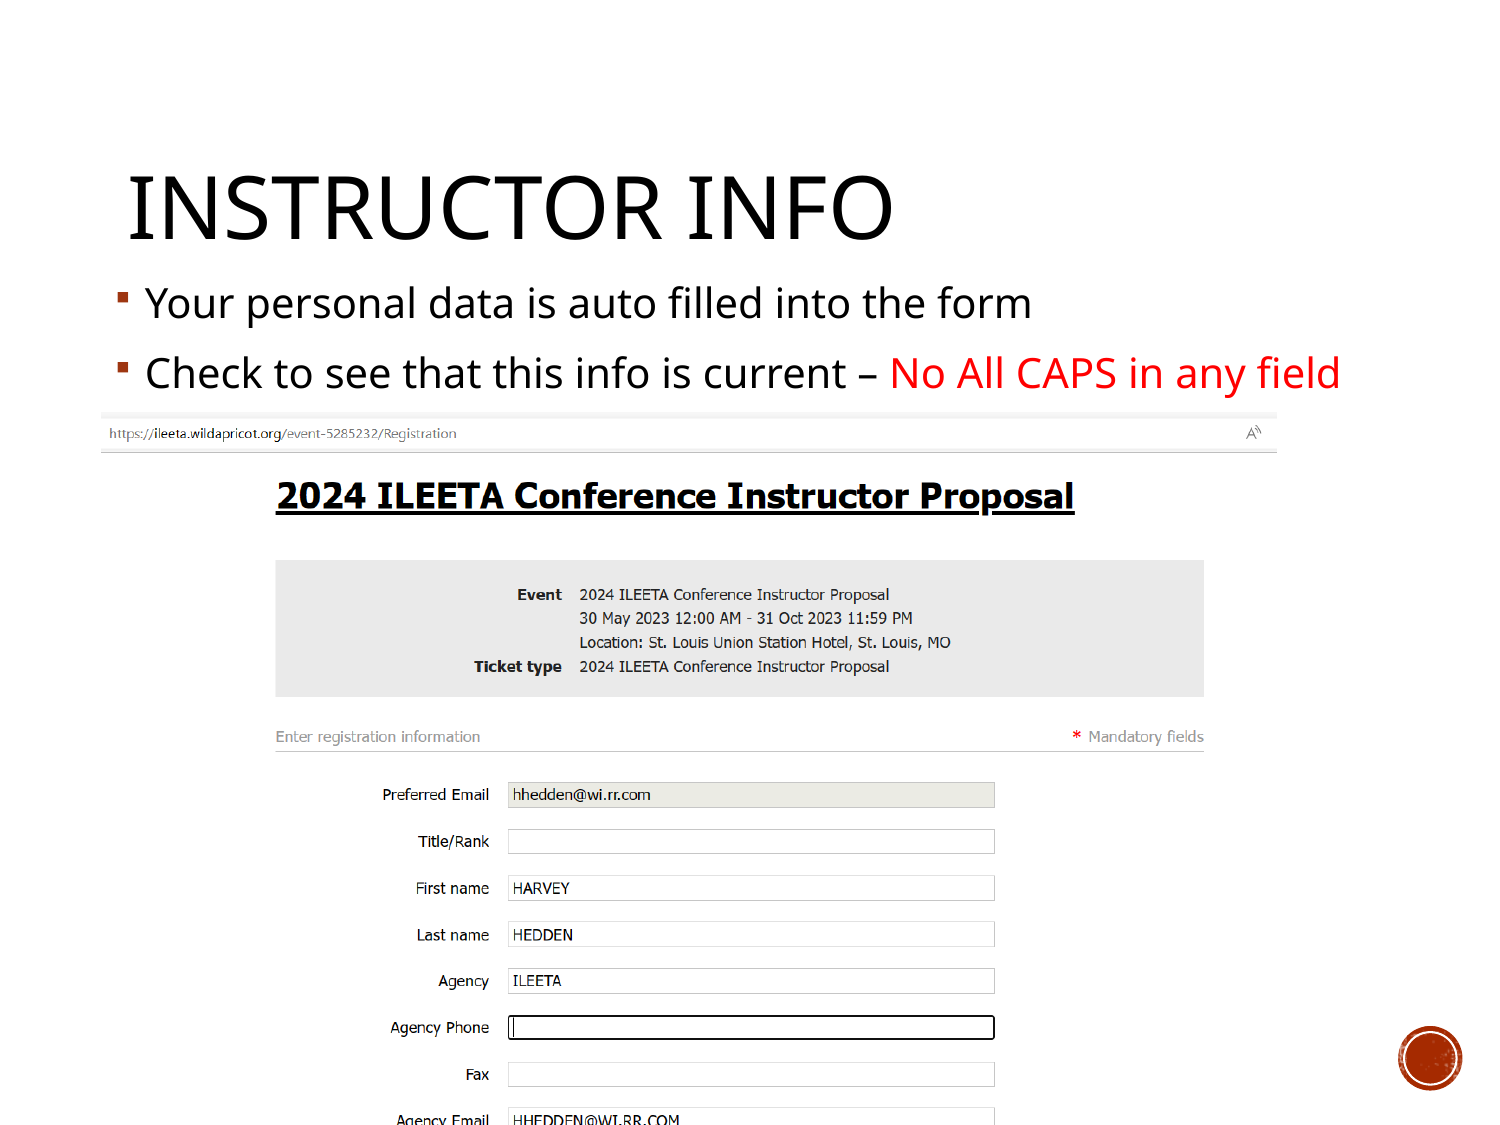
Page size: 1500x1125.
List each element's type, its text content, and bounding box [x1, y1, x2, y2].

picture [101, 412, 1277, 1125]
title Instructor info [112, 79, 1388, 344]
list Your personal data is auto filled into the form Check to see that this info is current – No All CAPS in any field [99, 275, 1375, 940]
